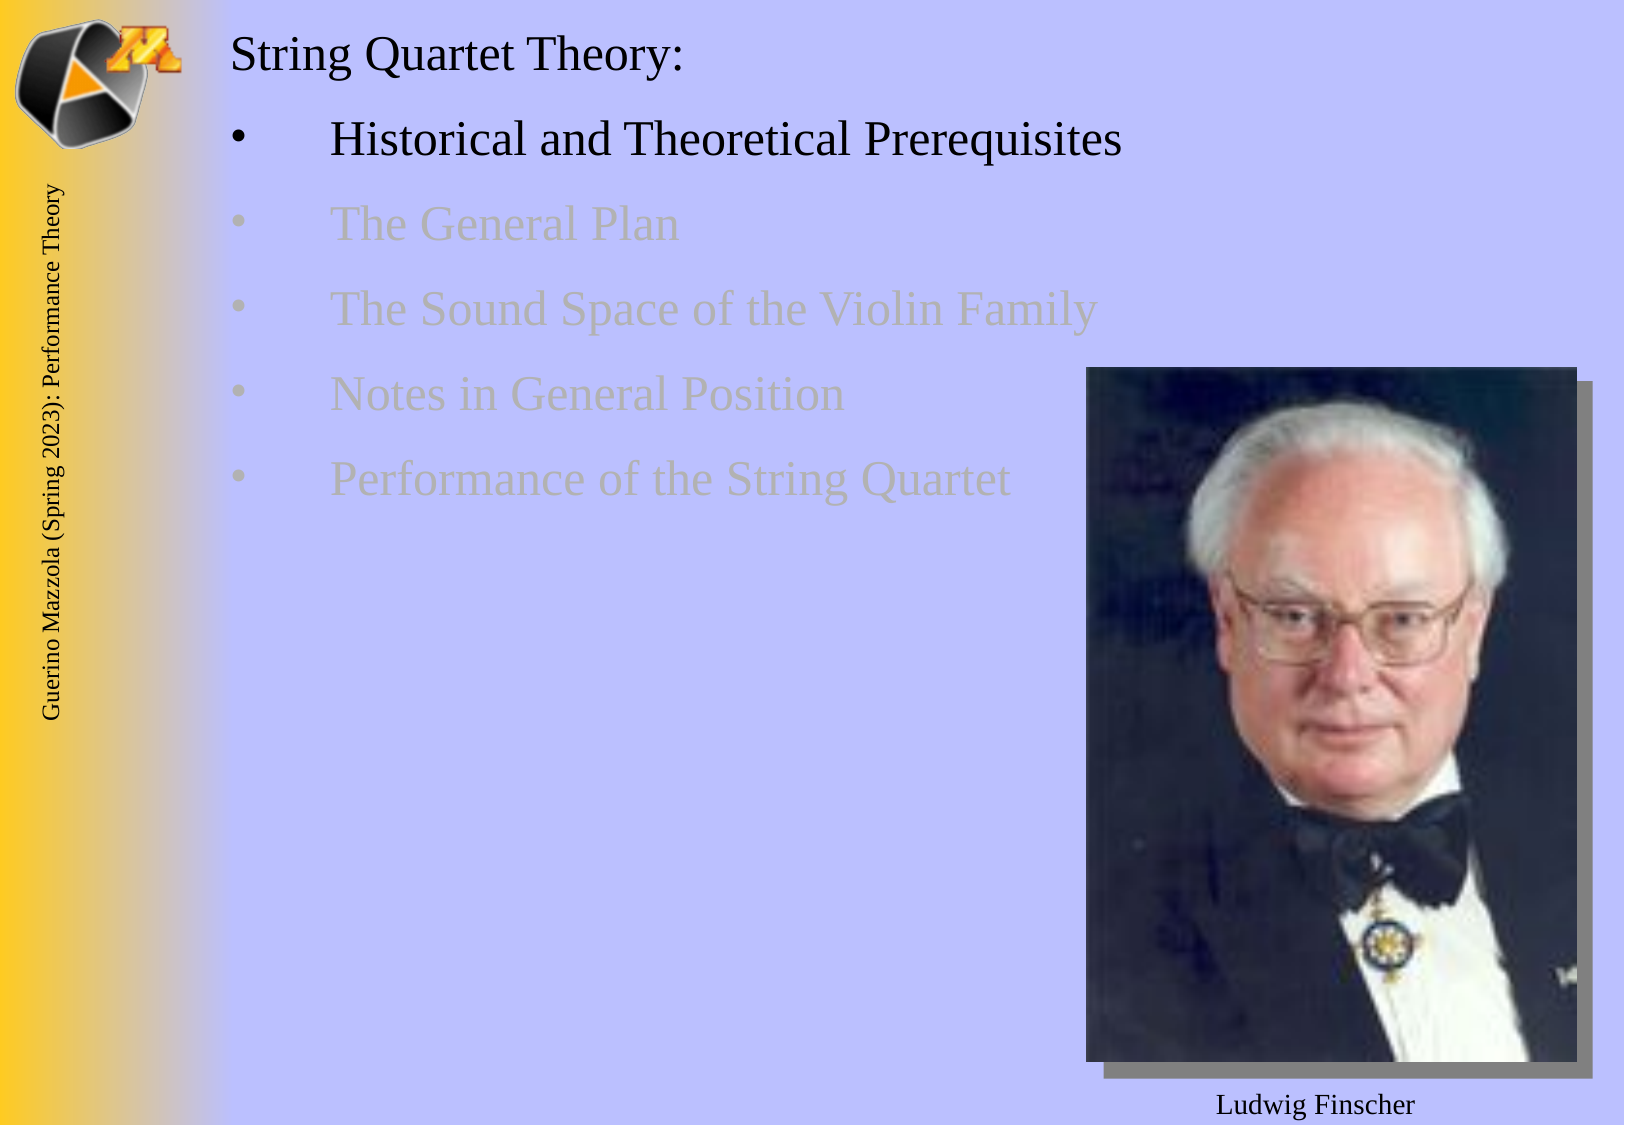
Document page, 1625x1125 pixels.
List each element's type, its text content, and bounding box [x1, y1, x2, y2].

picture [12, 18, 197, 149]
text_box String Quartet Theory: Historical and Theoretical Prerequisites The General Plan The Sound Space of the Violin Family Notes in General Position Performance of the String Quartet [215, 13, 1319, 513]
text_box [1070, 366, 1593, 1125]
